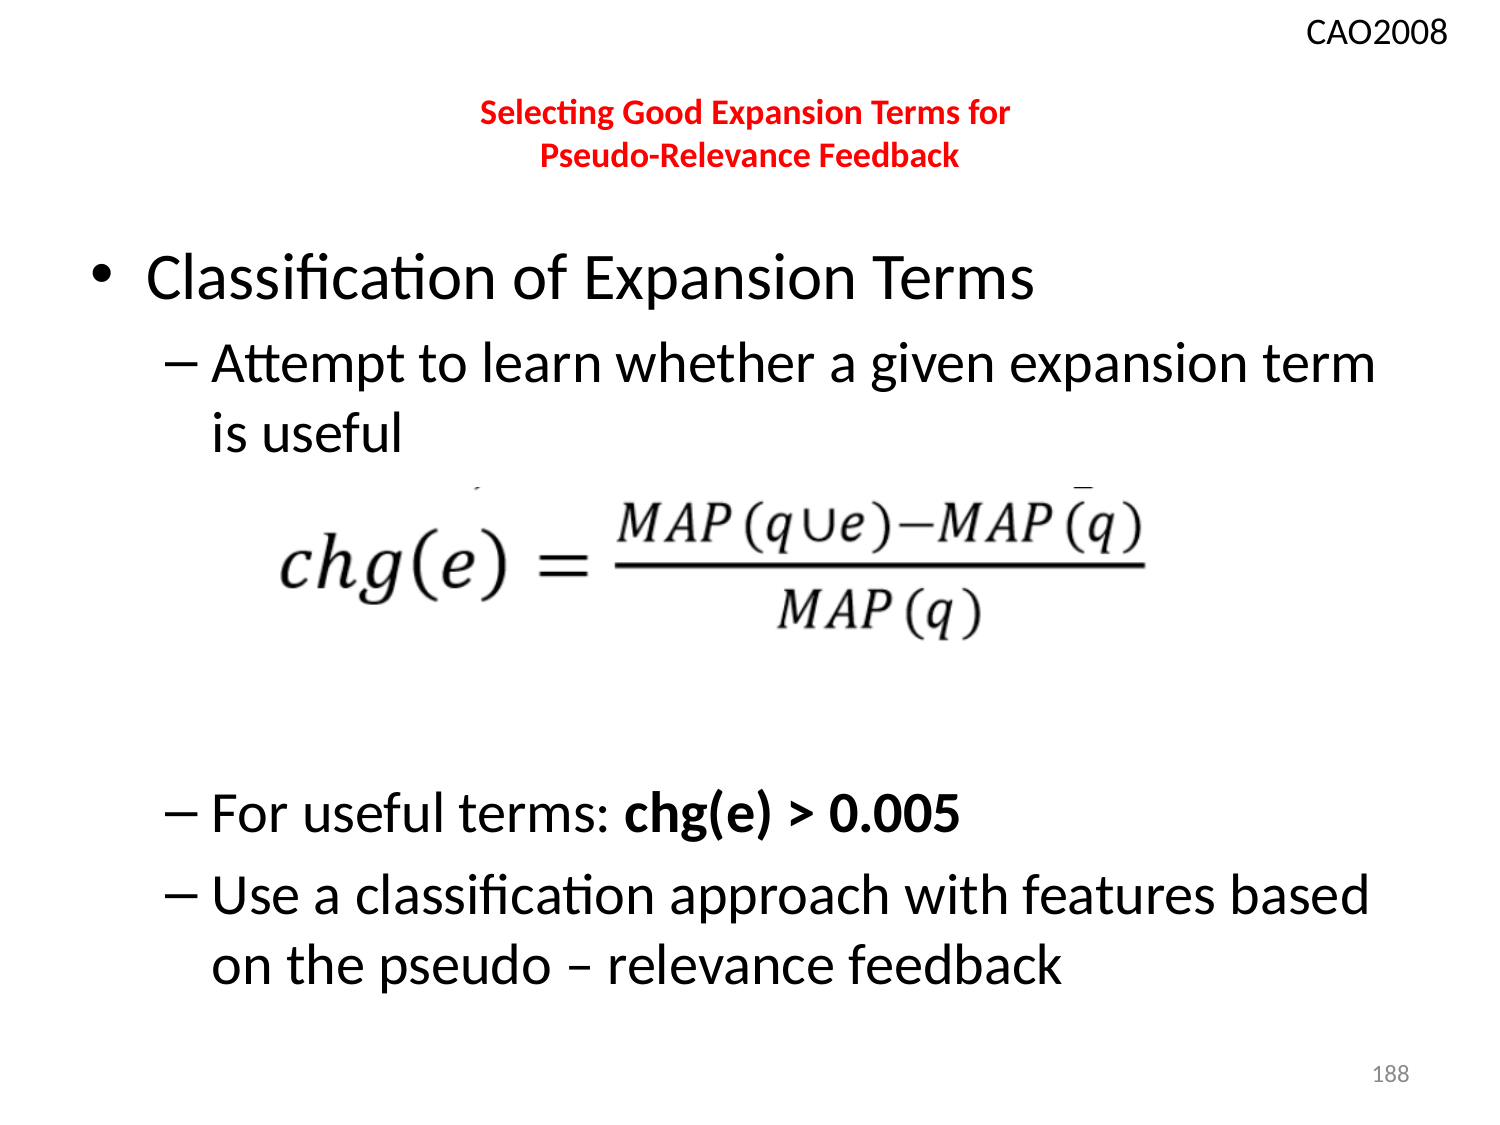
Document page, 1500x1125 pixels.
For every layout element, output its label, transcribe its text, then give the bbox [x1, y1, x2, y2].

list Classification of Expansion Terms Attempt to learn whether a given expansion term is useful For useful terms: chg(e) > 0.005 Use a classification approach with features based on the pseudo – relevance feedback [75, 224, 1425, 1005]
picture [274, 487, 1153, 646]
text_box CAO2008 [1291, 0, 1464, 60]
title Selecting Good Expansion Terms for Pseudo-Relevance Feedback [0, 37, 1500, 225]
